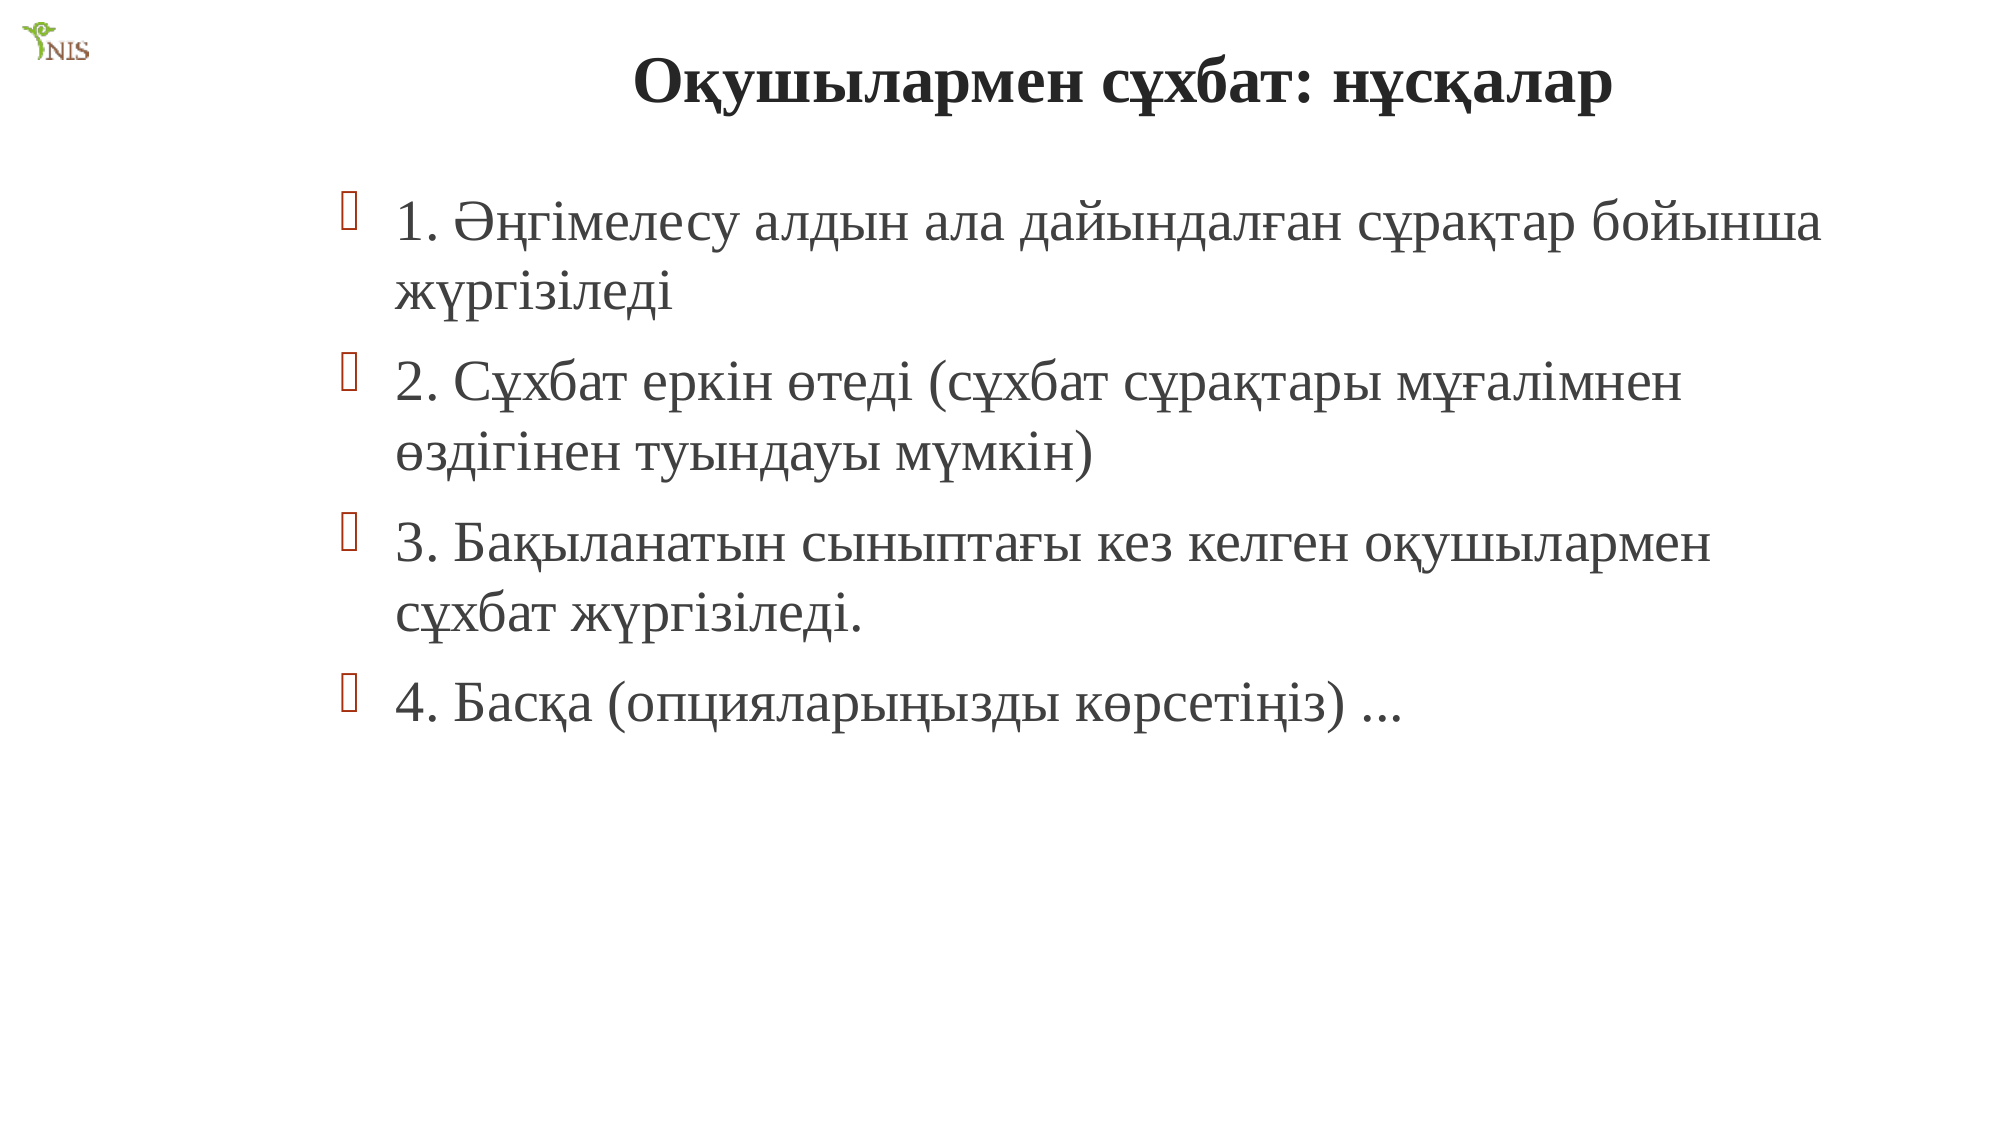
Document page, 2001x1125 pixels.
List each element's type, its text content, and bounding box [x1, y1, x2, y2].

text_box 1. Әңгімелесу алдын ала дайындалған сұрақтар бойынша жүргізіледі 2. Сұхбат еркін өтеді (сұхбат сұрақтары мұғалімнен өздігінен туындауы мүмкін) 3. Бақыланатын сыныптағы кез келген оқушылармен сұхбат жүргізіледі. 4. Басқа (опцияларыңызды көрсетіңіз) ... [324, 174, 1888, 970]
picture [21, 22, 89, 60]
text_box Оқушылармен сұхбат: нұсқалар [392, 28, 1855, 174]
